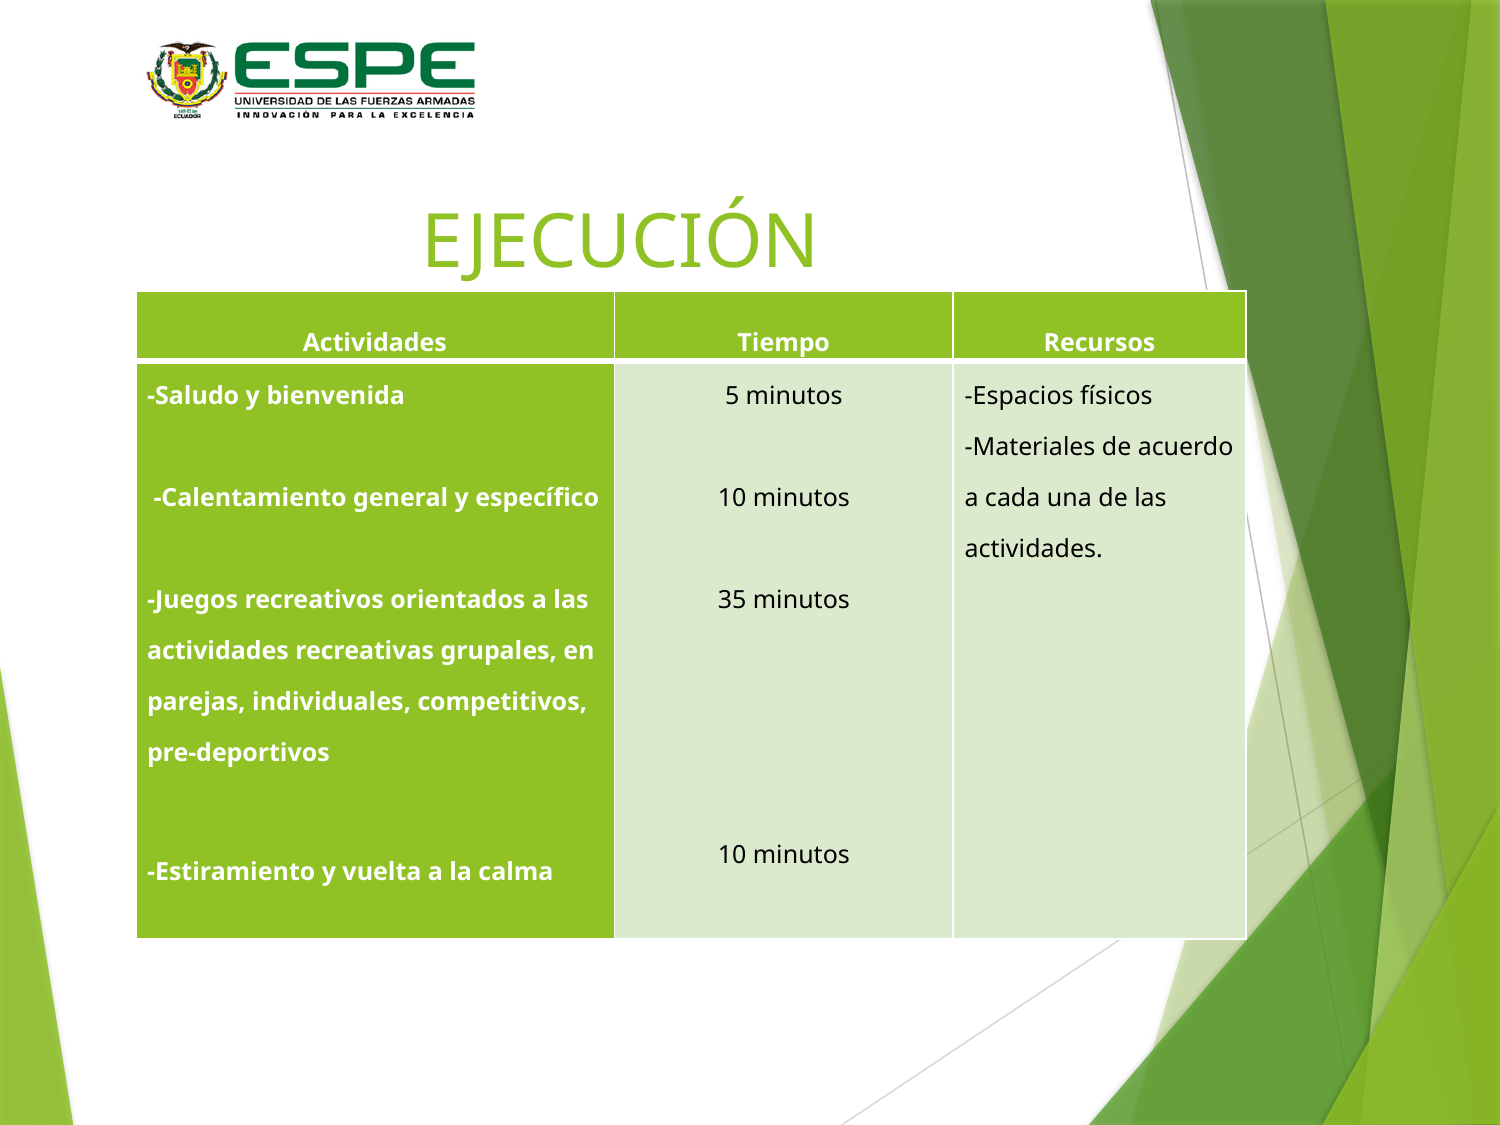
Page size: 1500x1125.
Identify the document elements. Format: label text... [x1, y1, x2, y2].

title EJECUCIÓN [99, 184, 1142, 317]
table_header Recursos [954, 292, 1245, 358]
table_header Tiempo [615, 292, 952, 358]
table_cell -Espacios físicos -Materiales de acuerdo a cada una de las actividades. [954, 364, 1245, 938]
picture [135, 30, 480, 126]
table_cell -Saludo y bienvenida -Calentamiento general y específico -Juegos recreativos orientados a las actividades recreativas grupales, en parejas, individuales, competitivos, pre-deportivos -Estiramiento y vuelta a la calma [137, 364, 614, 938]
table_header Actividades [137, 292, 614, 358]
table_cell 5 minutos 10 minutos 35 minutos 10 minutos [615, 364, 952, 938]
